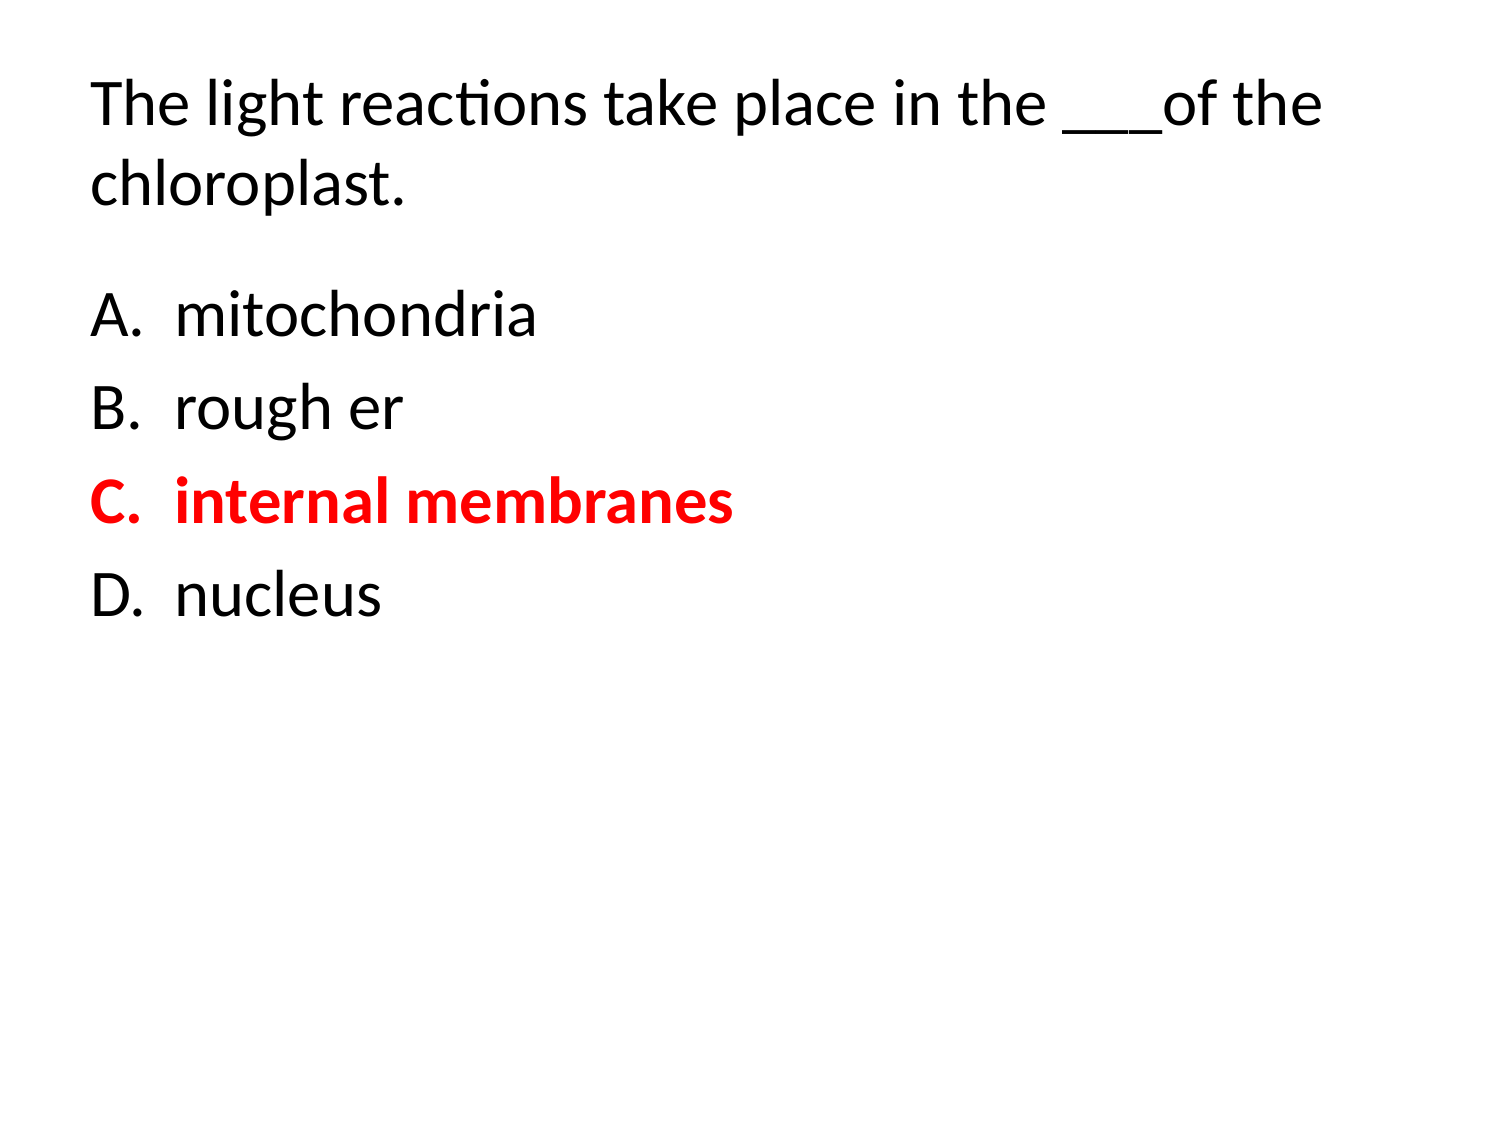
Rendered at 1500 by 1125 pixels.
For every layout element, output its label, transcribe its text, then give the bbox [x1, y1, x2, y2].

title The light reactions take place in the ___of the chloroplast. [75, 45, 1425, 233]
list mitochondria rough er internal membranes nucleus [75, 262, 1425, 1005]
